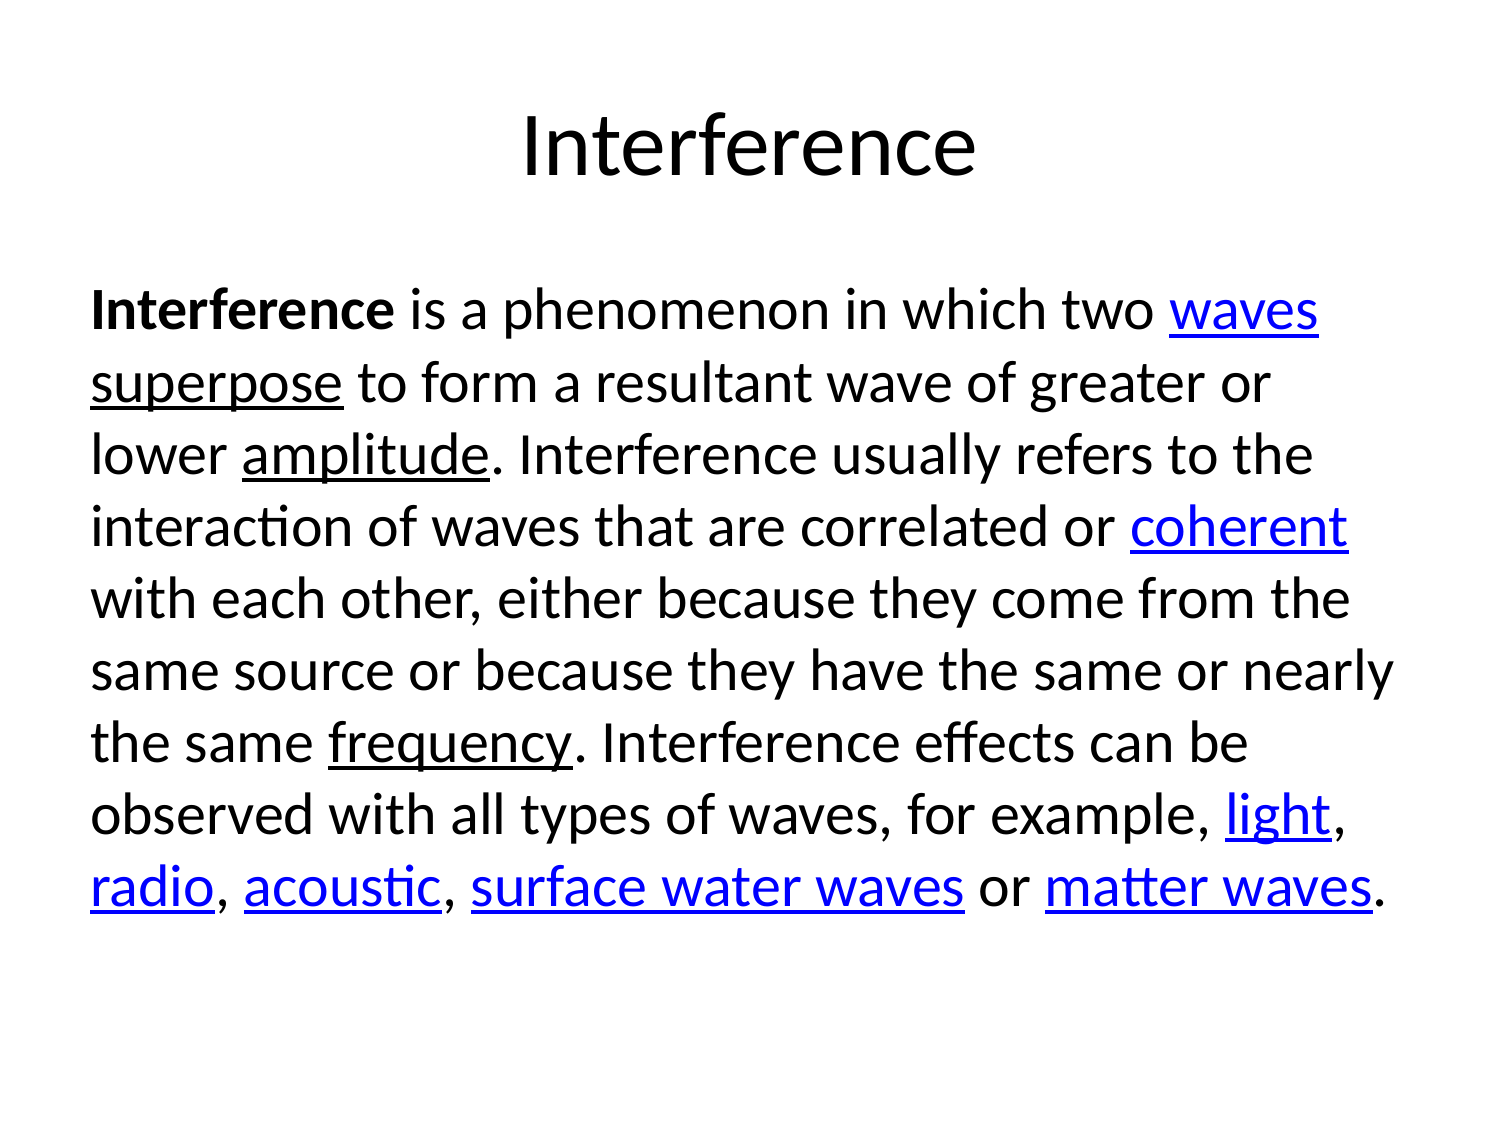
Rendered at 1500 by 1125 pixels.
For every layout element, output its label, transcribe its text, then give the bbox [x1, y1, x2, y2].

list Interference is a phenomenon in which two waves superpose to form a resultant wave of greater or lower amplitude. Interference usually refers to the interaction of waves that are correlated or coherent with each other, either because they come from the same source or because they have the same or nearly the same frequency. Interference effects can be observed with all types of waves, for example, light, radio, acoustic, surface water waves or matter waves. [75, 262, 1425, 1005]
title Interference [75, 45, 1425, 233]
